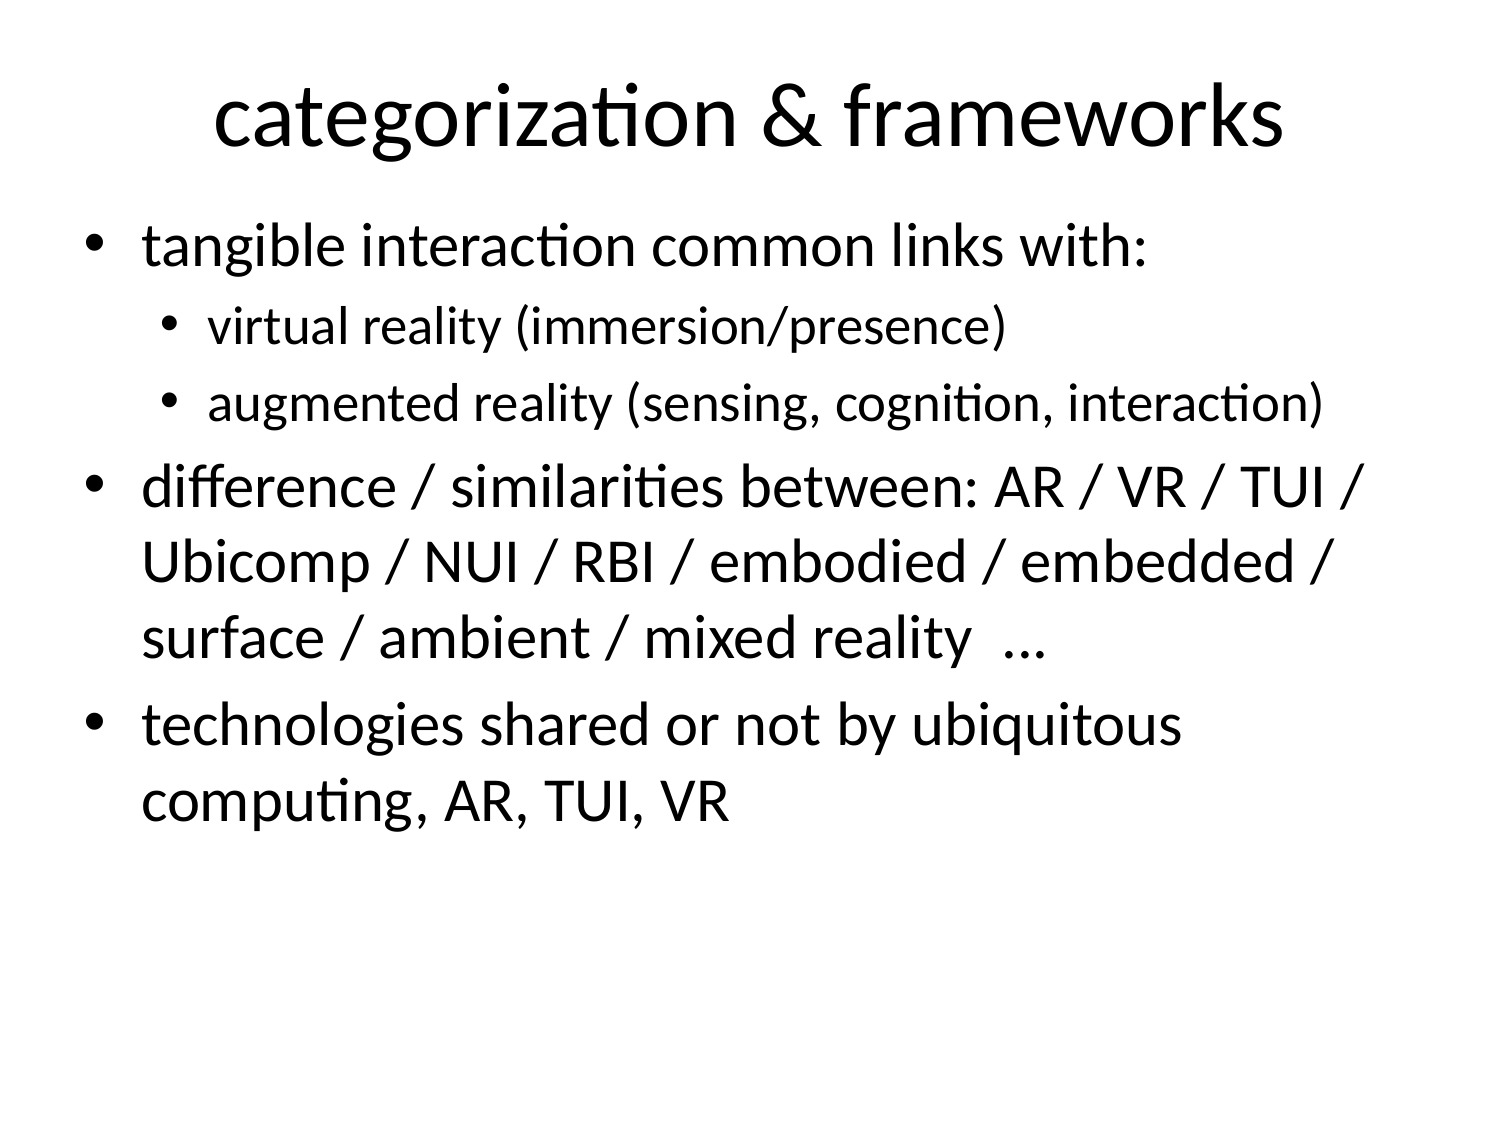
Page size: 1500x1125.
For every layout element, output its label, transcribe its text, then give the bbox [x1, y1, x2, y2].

title categorization & frameworks [75, 15, 1425, 204]
list tangible interaction common links with: virtual reality (immersion/presence) augmented reality (sensing, cognition, interaction) difference / similarities between: AR / VR / TUI / Ubicomp / NUI / RBI / embodied / embedded / surface / ambient / mixed reality ... technologies shared or not by ubiquitous computing, AR, TUI, VR [59, 196, 1410, 939]
